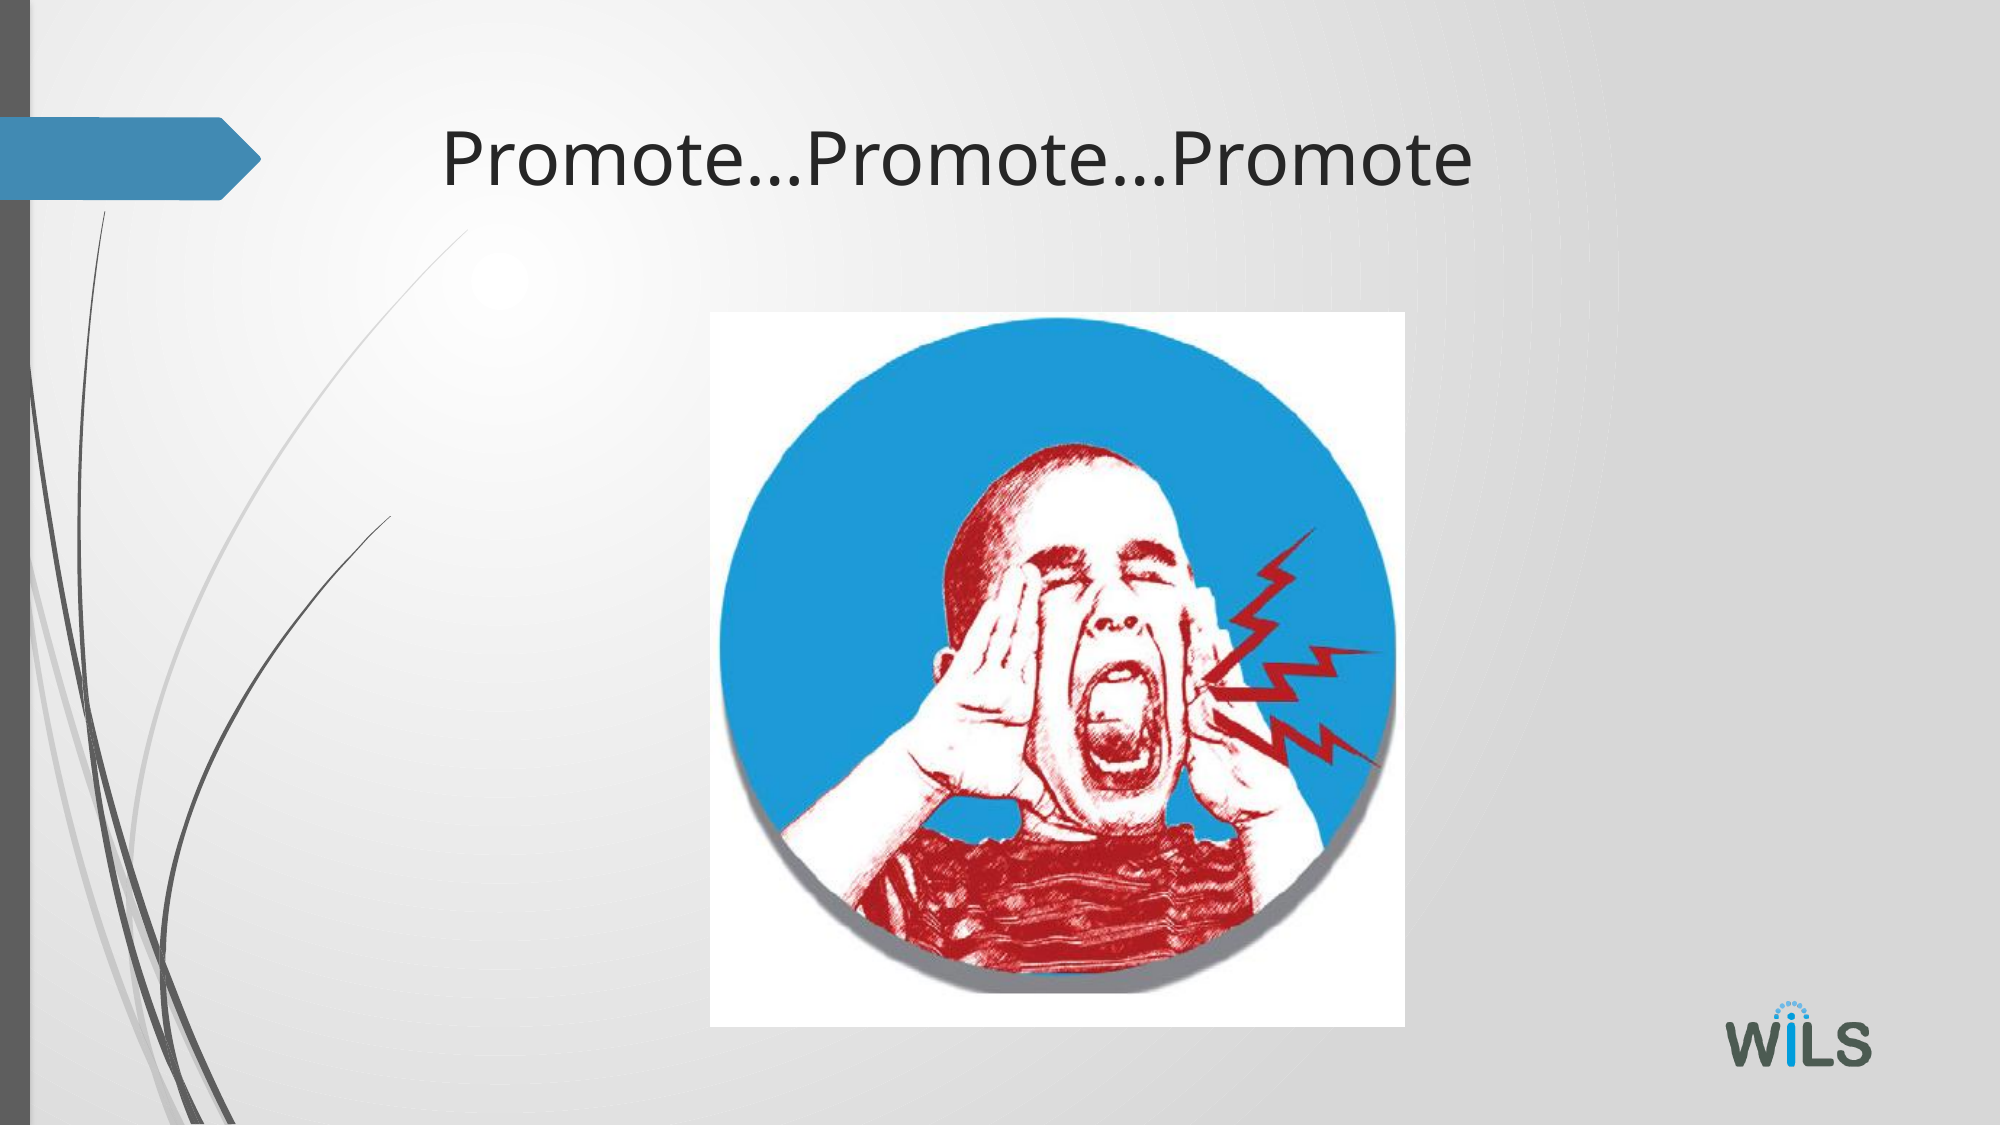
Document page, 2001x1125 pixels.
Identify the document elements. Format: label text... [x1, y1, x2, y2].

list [710, 312, 1405, 1027]
title Promote…Promote…Promote [425, 102, 1888, 313]
picture [1708, 979, 1888, 1094]
